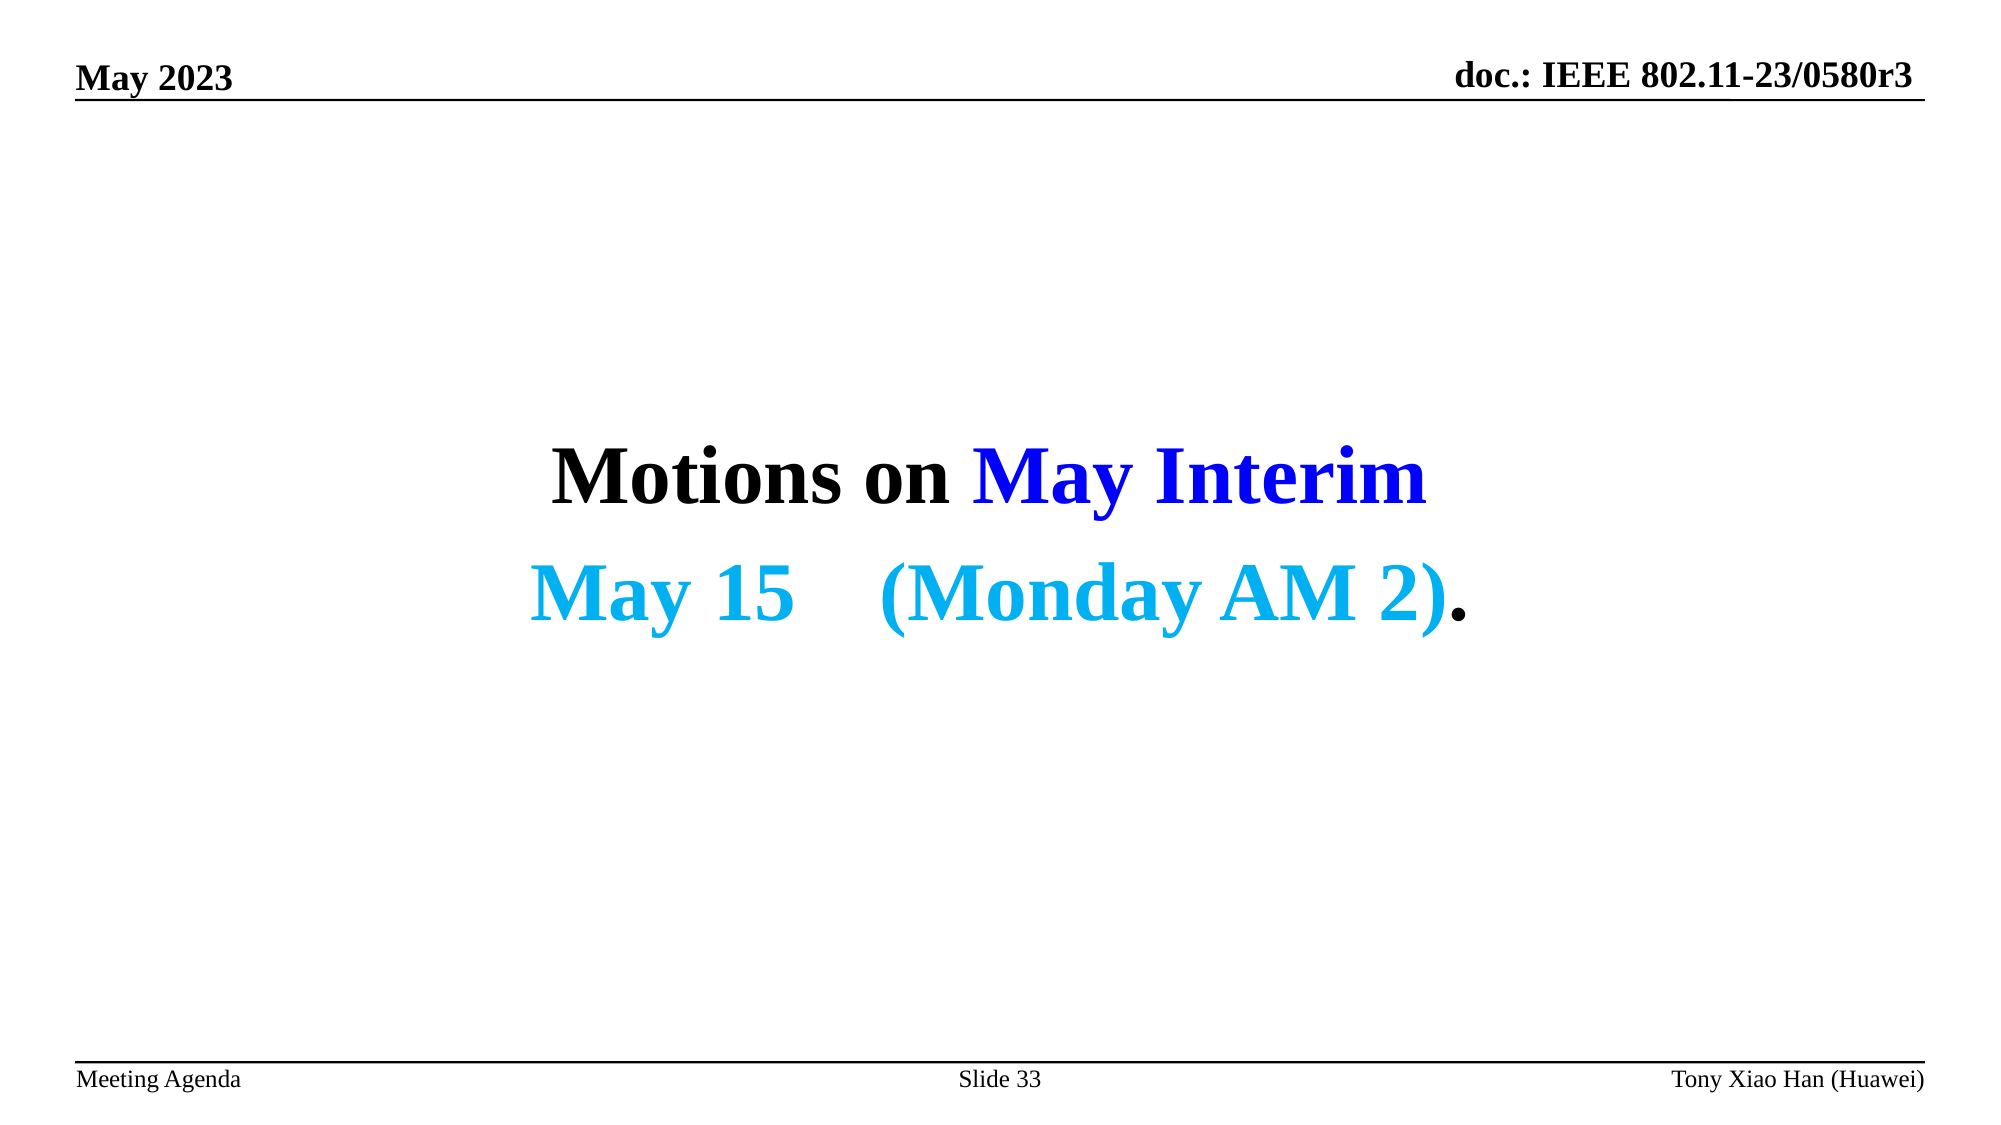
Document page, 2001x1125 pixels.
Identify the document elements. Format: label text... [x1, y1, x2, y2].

text_box Motions on May Interim May 15 (Monday AM 2). [362, 412, 1638, 950]
